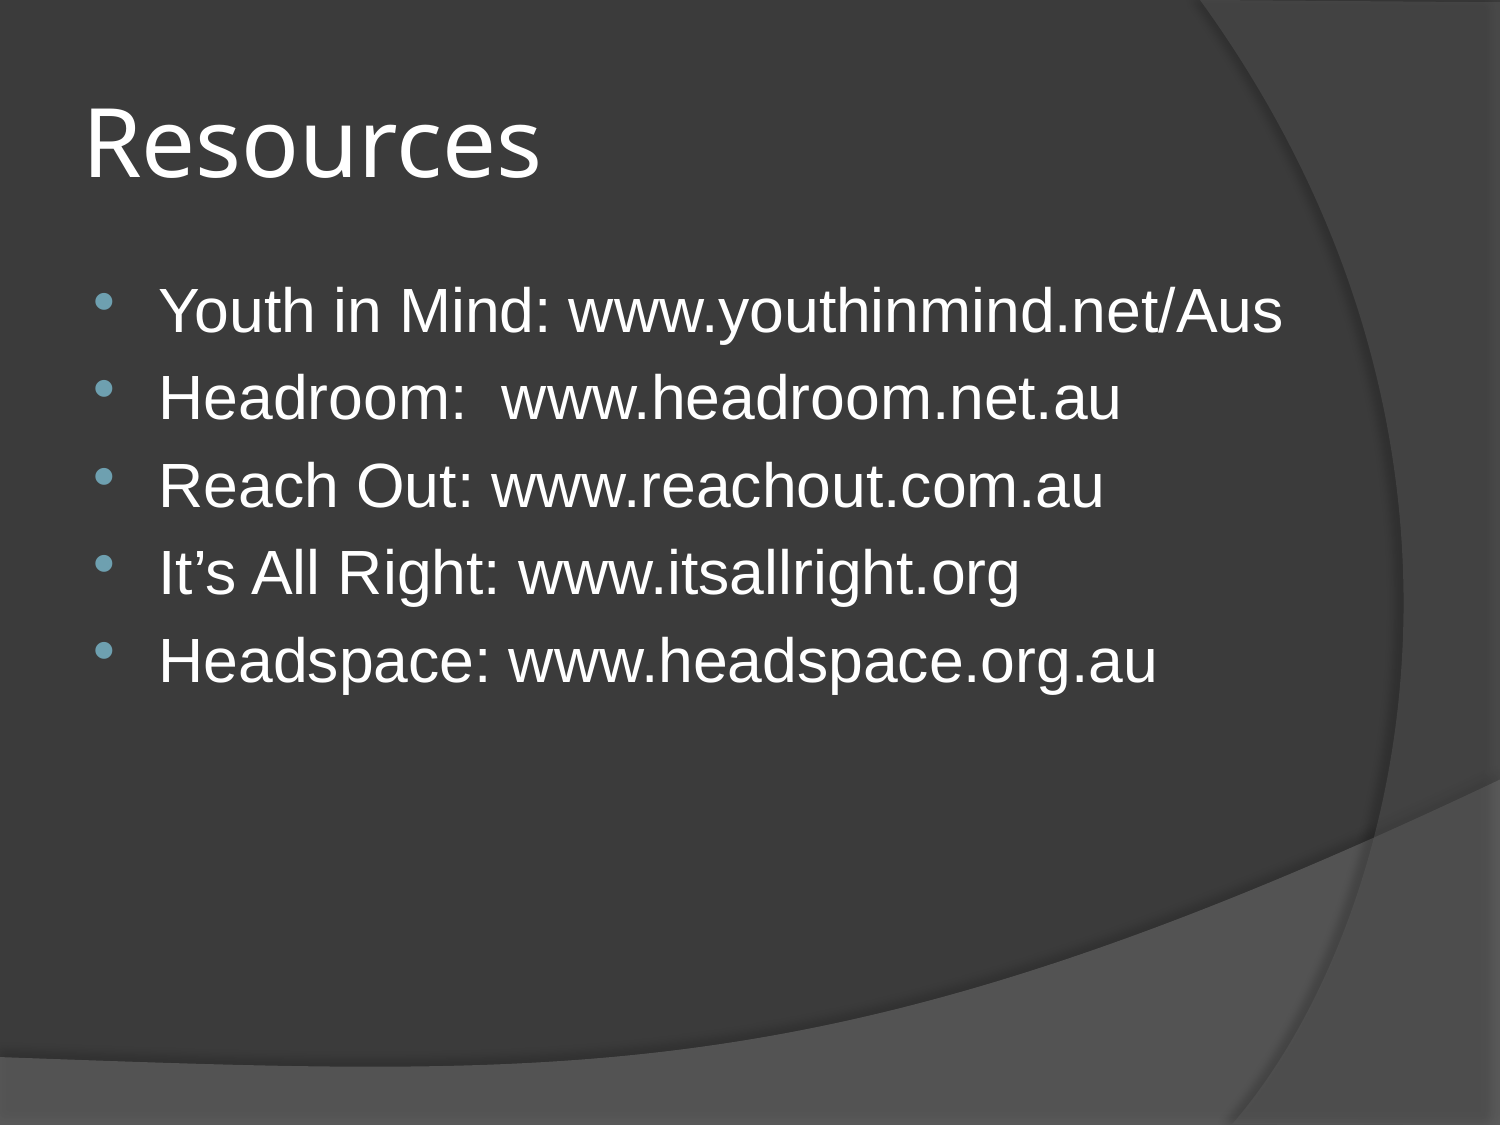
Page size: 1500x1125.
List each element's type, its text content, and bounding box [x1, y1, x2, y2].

list Youth in Mind: www.youthinmind.net/Aus Headroom: www.headroom.net.au Reach Out: www.reachout.com.au It’s All Right: www.itsallright.org Headspace: www.headspace.org.au [75, 262, 1300, 1005]
title Resources [75, 45, 1300, 233]
